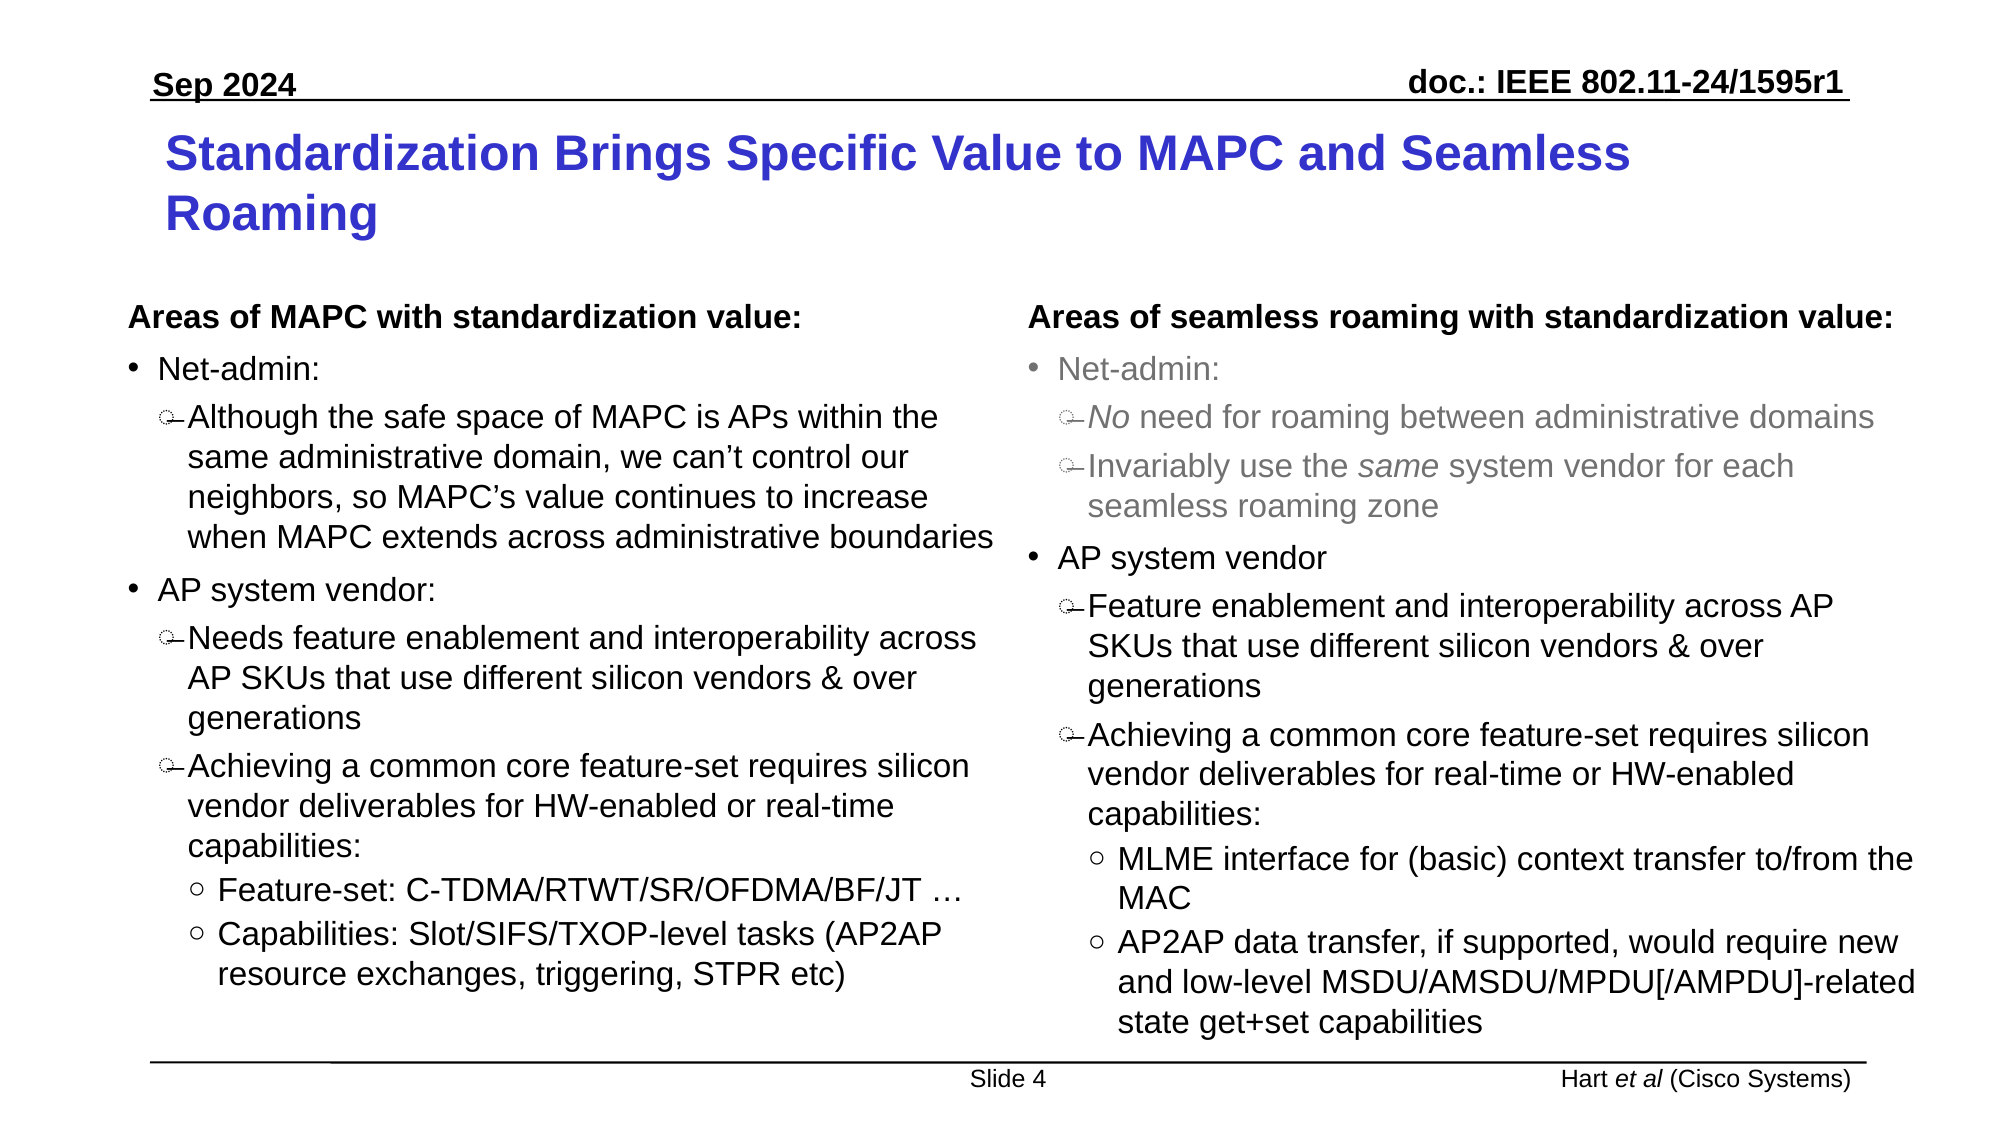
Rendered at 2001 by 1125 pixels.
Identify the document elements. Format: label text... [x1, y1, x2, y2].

slide_number Slide 4 [961, 1061, 1056, 1093]
list Areas of seamless roaming with standardization value: Net-admin: No need for roaming between administrative domains Invariably use the same system vendor for each seamless roaming zone AP system vendor Feature enablement and interoperability across AP SKUs that use different silicon vendors & over generations Achieving a common core feature-set requires silicon vendor deliverables for real-time or HW-enabled capabilities: MLME interface for (basic) context transfer to/from the MAC AP2AP data transfer, if supported, would require new and low-level MSDU/AMSDU/MPDU[/AMPDU]-related state get+set capabilities [1012, 287, 1938, 1050]
title Standardization Brings Specific Value to MAPC and Seamless Roaming [150, 112, 1850, 287]
list Areas of MAPC with standardization value: Net-admin: Although the safe space of MAPC is APs within the same administrative domain, we can’t control our neighbors, so MAPC’s value continues to increase when MAPC extends across administrative boundaries AP system vendor: Needs feature enablement and interoperability across AP SKUs that use different silicon vendors & over generations Achieving a common core feature-set requires silicon vendor deliverables for HW-enabled or real-time capabilities: Feature-set: C-TDMA/RTWT/SR/OFDMA/BF/JT … Capabilities: Slot/SIFS/TXOP-level tasks (AP2AP resource exchanges, triggering, STPR etc) [112, 287, 1012, 1050]
footer Hart et al (Cisco Systems) [1233, 1062, 1867, 1093]
